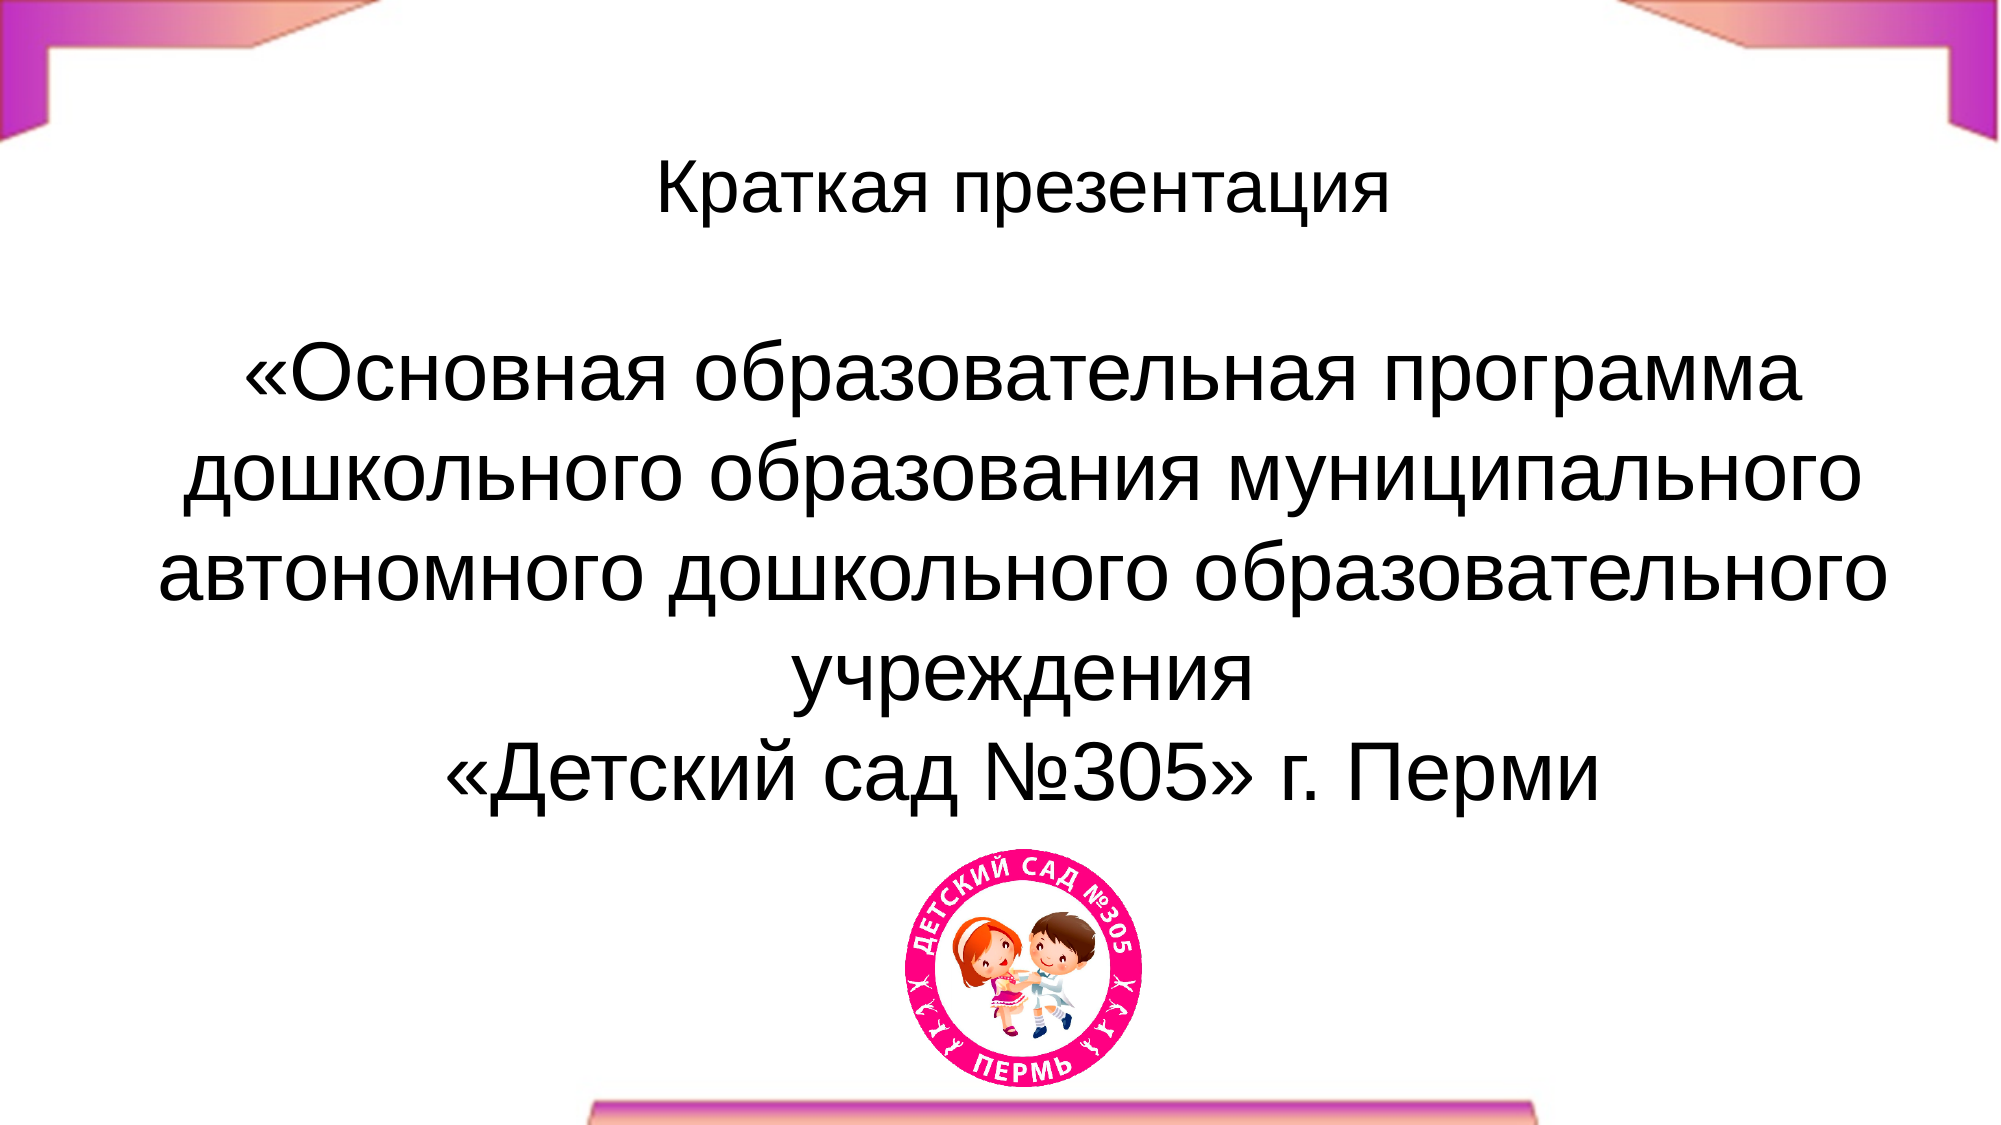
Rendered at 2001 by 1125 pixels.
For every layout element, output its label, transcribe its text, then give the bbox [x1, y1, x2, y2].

text_box Краткая презентация «Основная образовательная программа дошкольного образования муниципального автономного дошкольного образовательного учреждения «Детский сад №305» г. Перми [86, 129, 1962, 960]
picture [0, 0, 2001, 1125]
